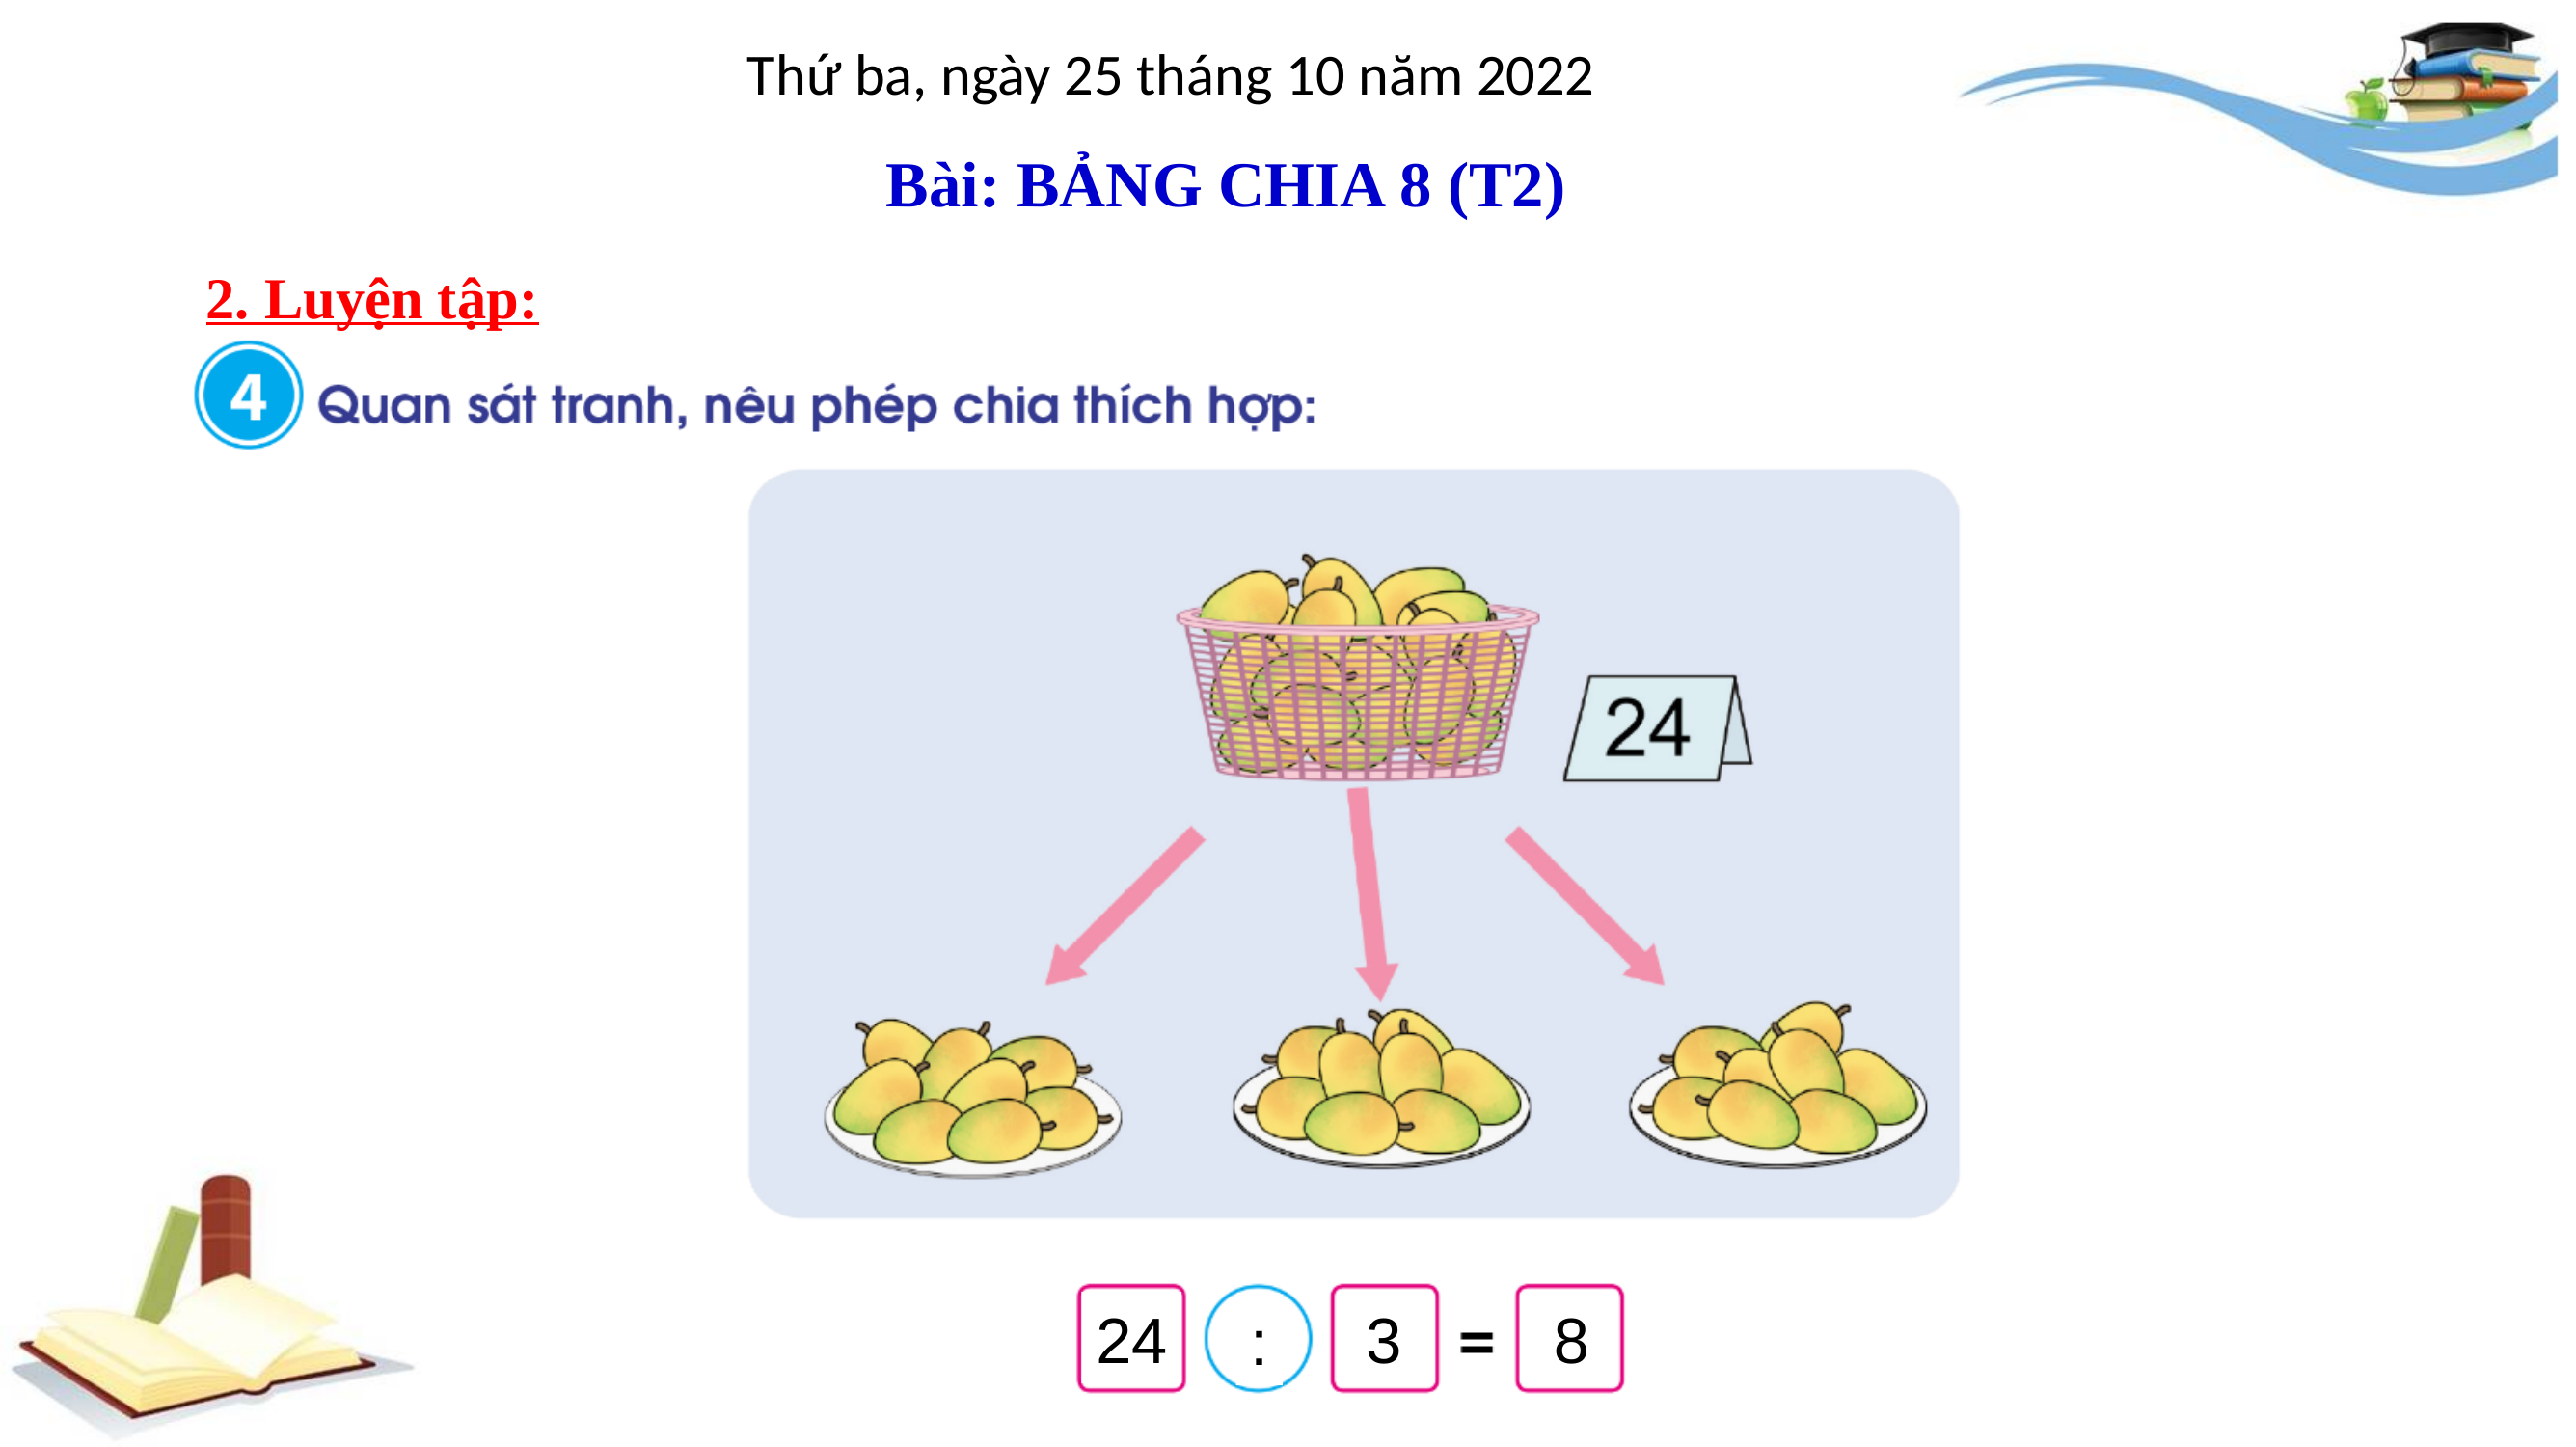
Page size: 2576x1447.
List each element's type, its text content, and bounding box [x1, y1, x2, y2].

picture [0, 0, 2576, 1447]
text_box 2. Luyện tập: [191, 253, 554, 336]
text_box Thứ ba, ngày 25 tháng 10 năm 2022 [733, 29, 1867, 115]
text_box Bài: BẢNG CHIA 8 (T2) [549, 131, 1904, 232]
